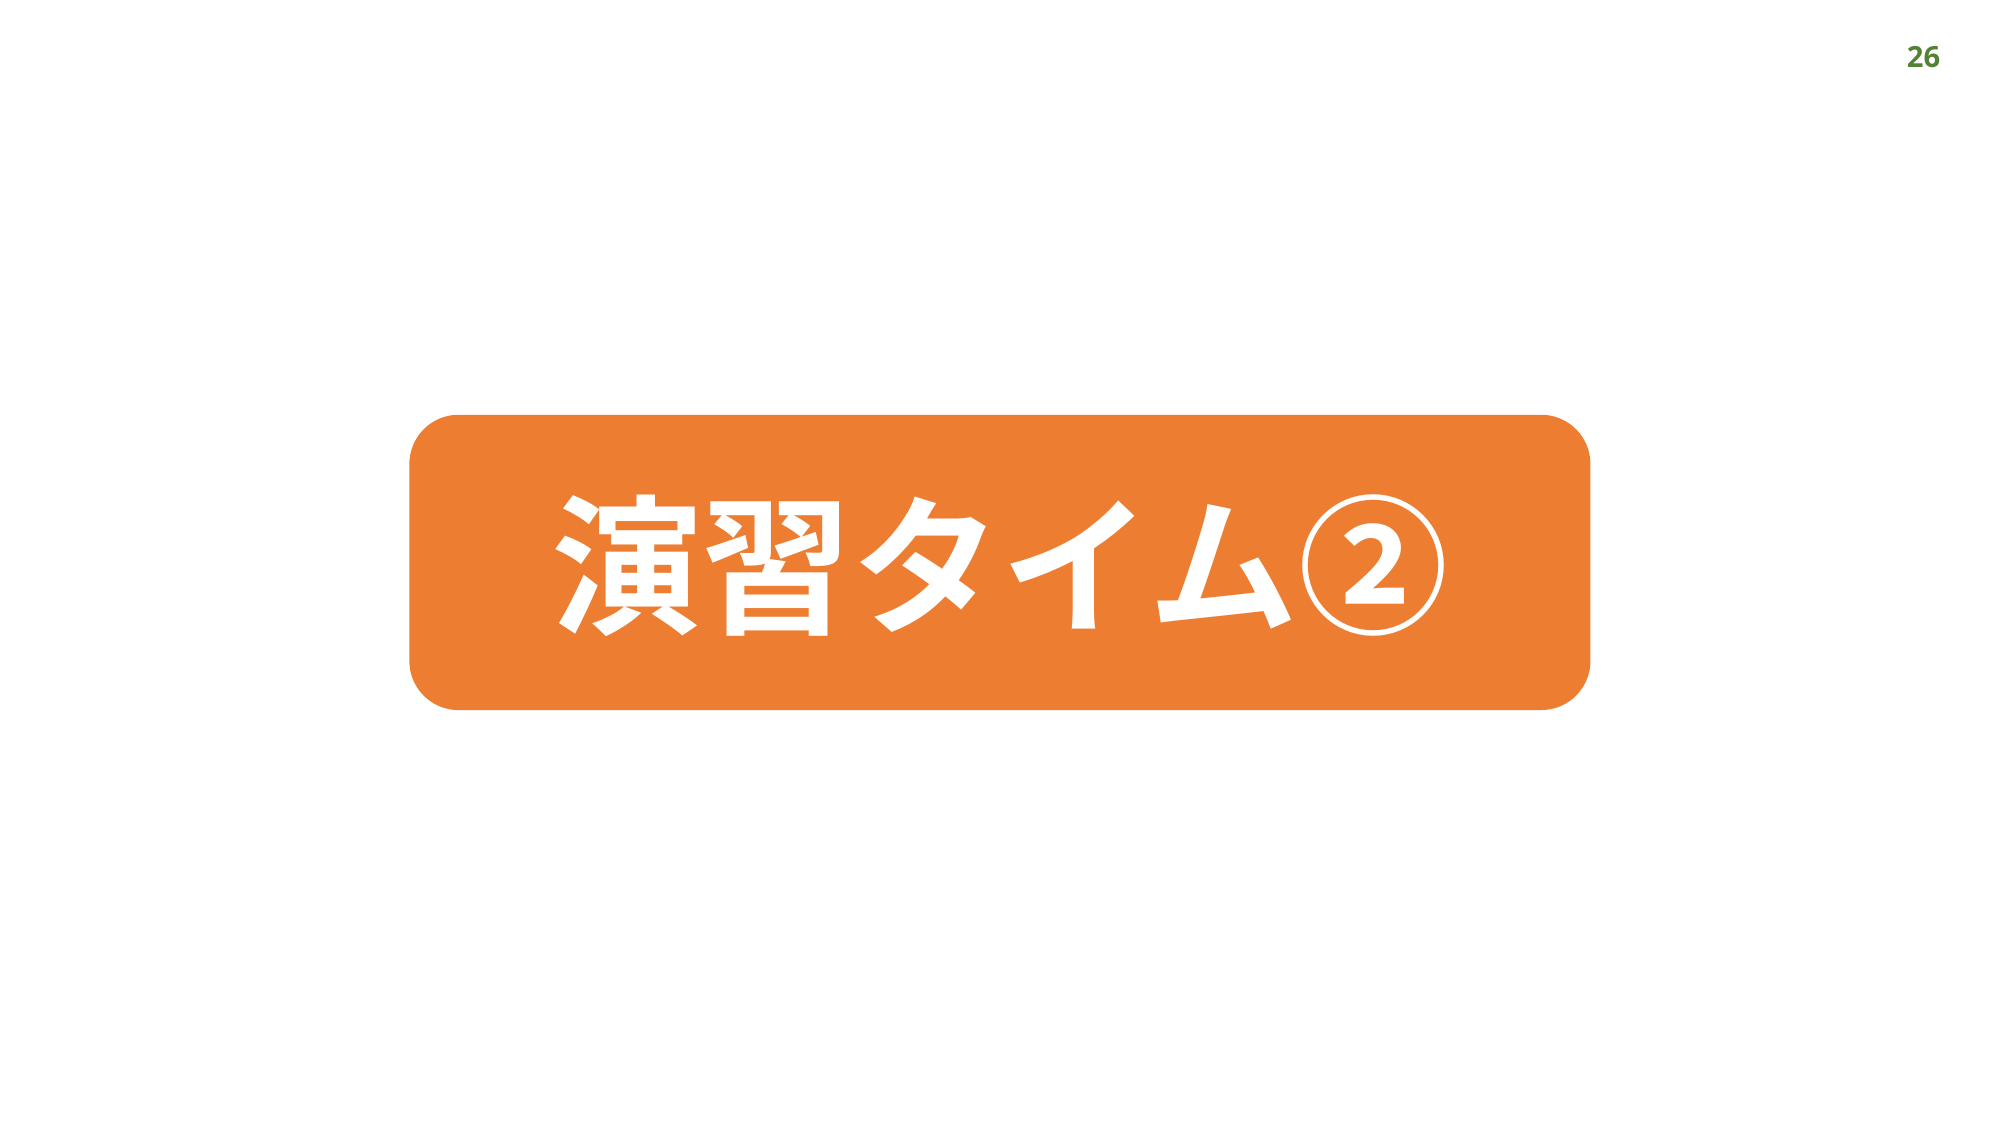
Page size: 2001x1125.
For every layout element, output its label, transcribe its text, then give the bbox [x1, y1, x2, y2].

text_box 26 [1505, 28, 1956, 89]
text_box 演習タイム② [408, 413, 1592, 712]
